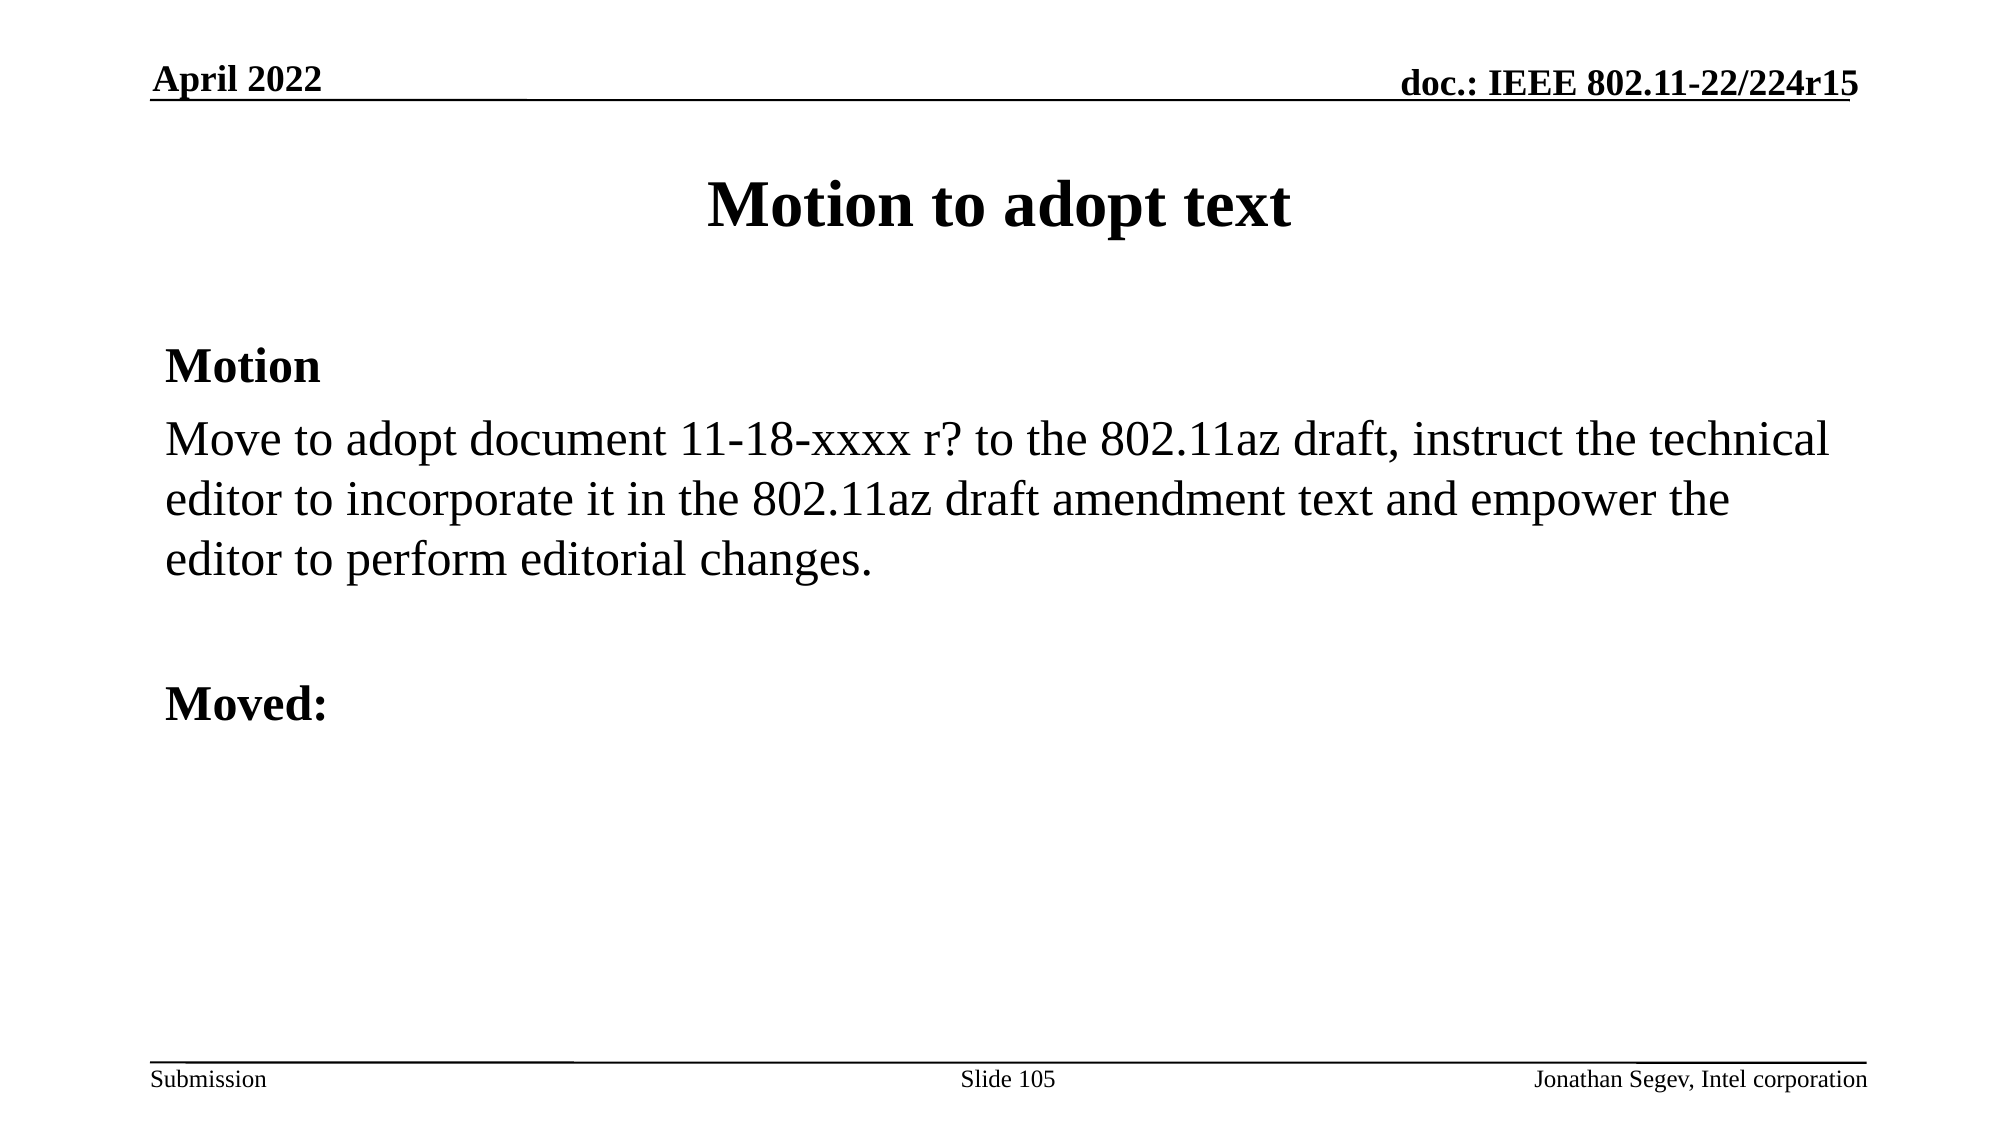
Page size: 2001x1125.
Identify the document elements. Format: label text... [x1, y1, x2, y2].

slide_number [152, 54, 563, 100]
slide_number Slide 105 [950, 1061, 1067, 1123]
footer Jonathan Segev, Intel corporation [1171, 1061, 1869, 1093]
title Motion to adopt text [149, 112, 1850, 288]
list Motion Move to adopt document 11-18-xxxx r? to the 802.11az draft, instruct the technical editor to incorporate it in the 802.11az draft amendment text and empower the editor to perform editorial changes. Moved: [149, 324, 1850, 1000]
